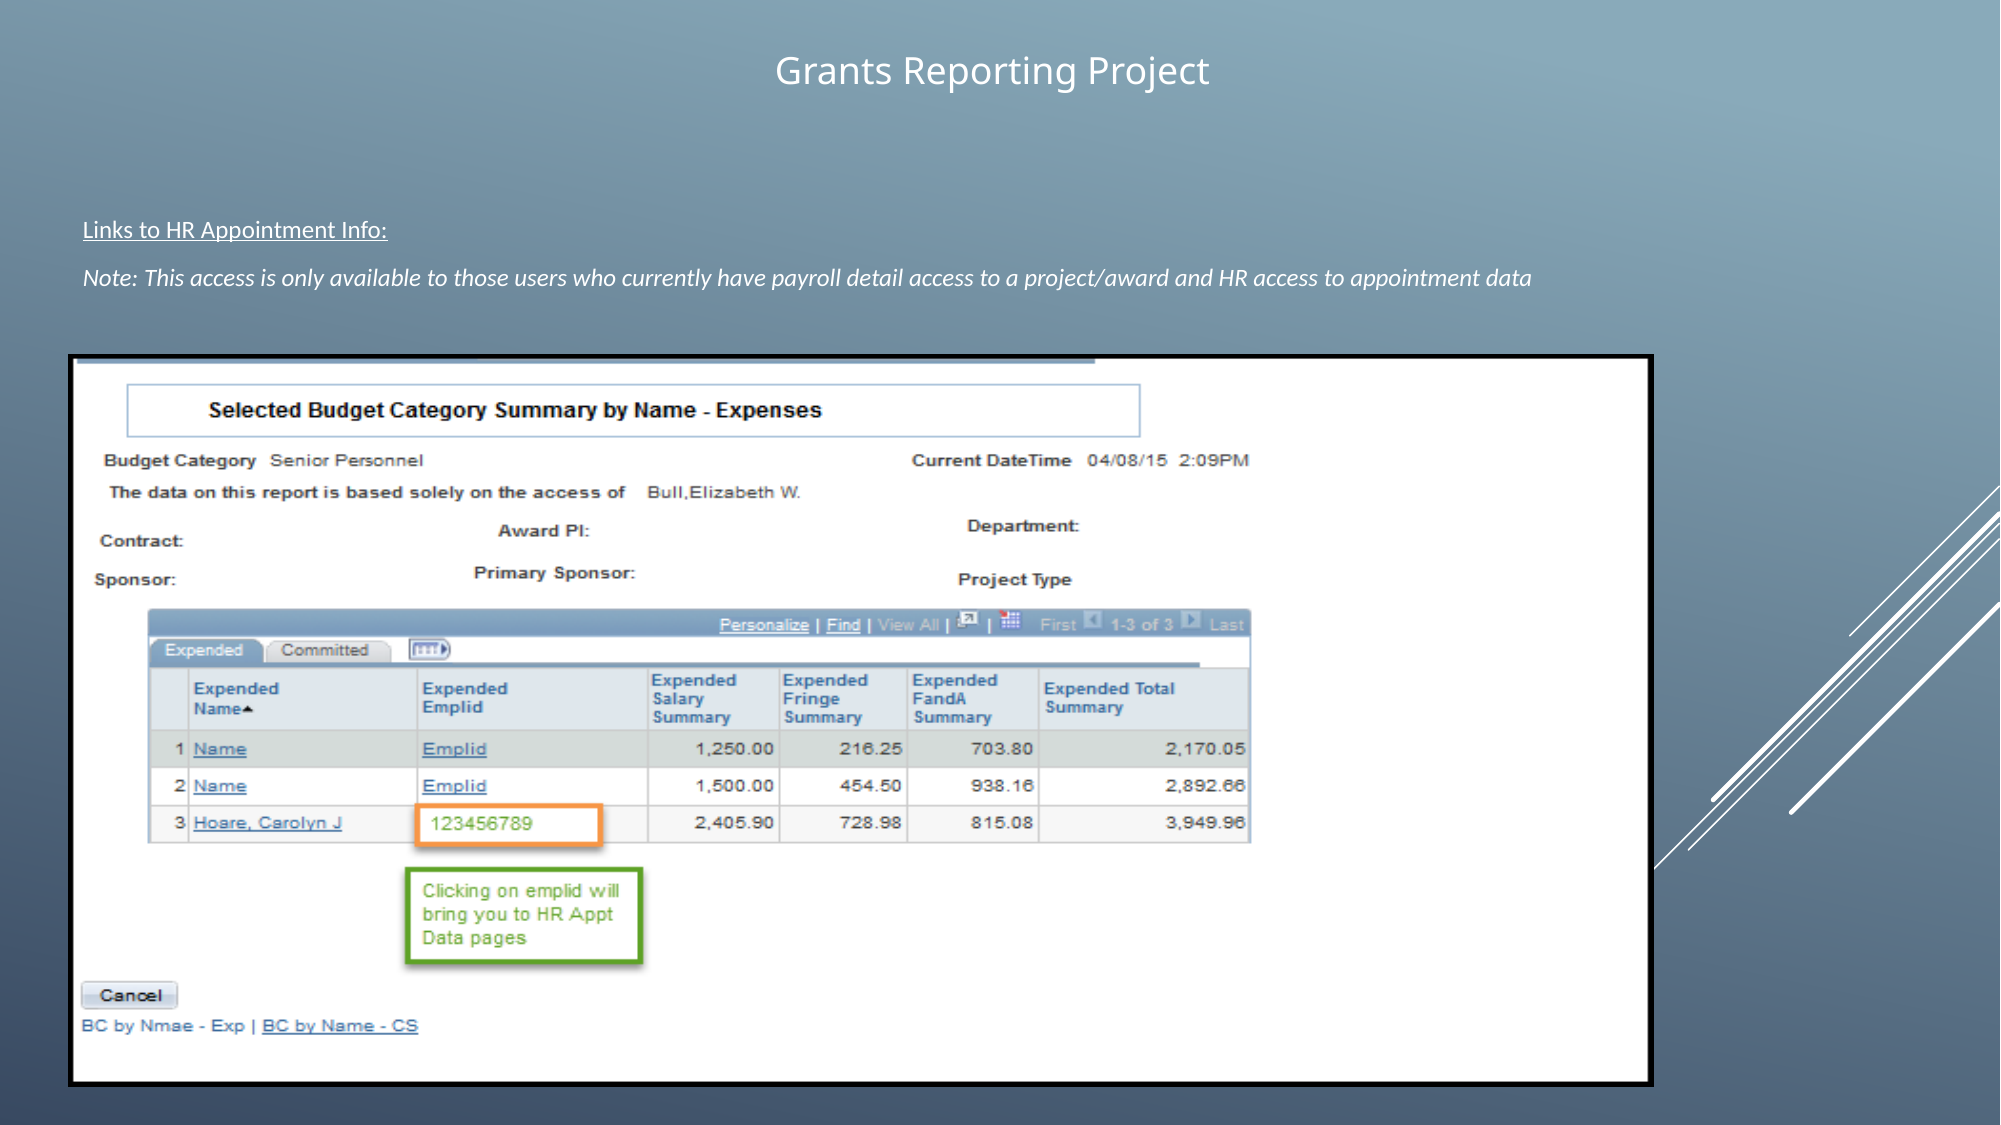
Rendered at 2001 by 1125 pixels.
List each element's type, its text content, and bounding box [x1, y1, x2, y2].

text_box Links to HR Appointment Info: Note: This access is only available to those users who currently have payroll detail access to a project/award and HR access to appointment data [68, 203, 1875, 299]
text_box Grants Reporting Project [122, 39, 1863, 99]
picture [67, 354, 1654, 1088]
